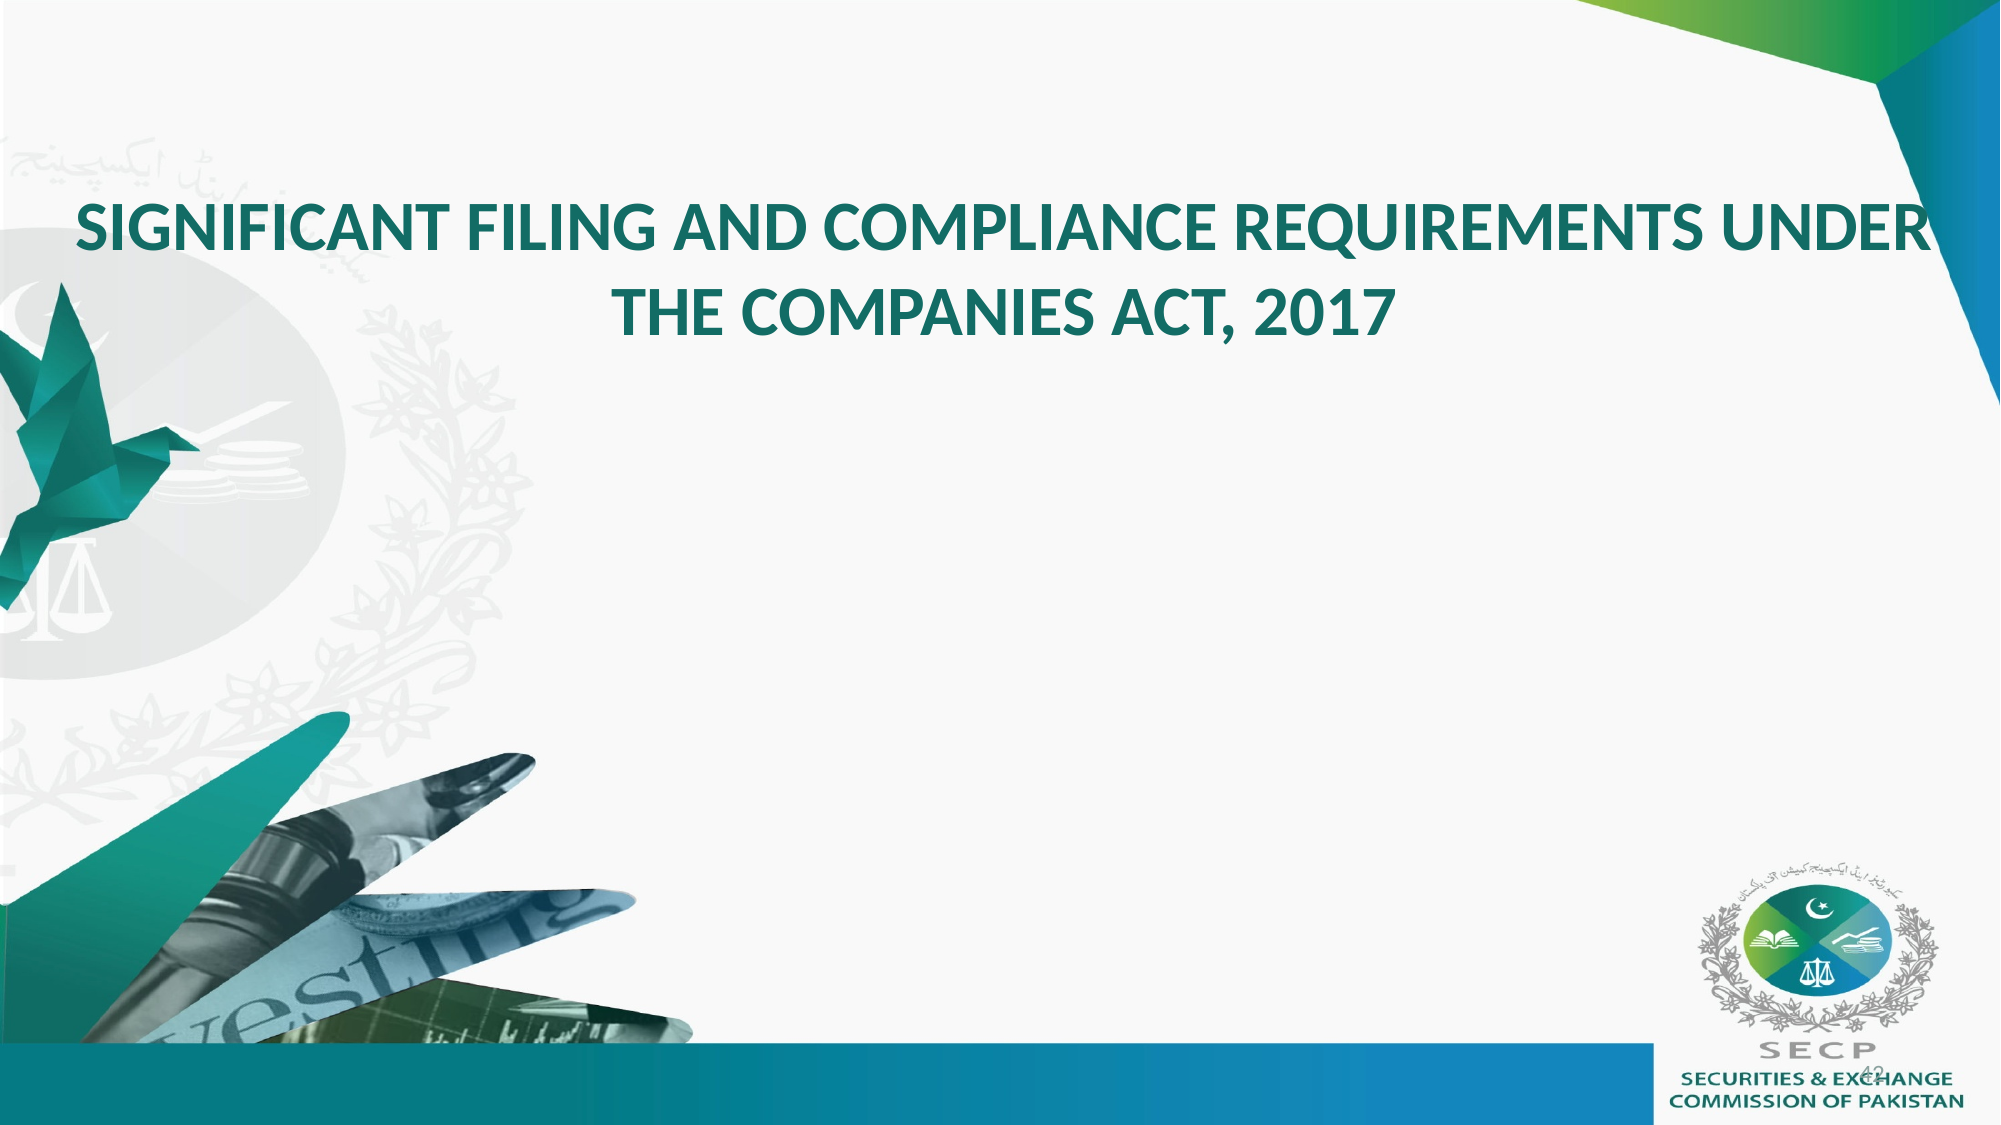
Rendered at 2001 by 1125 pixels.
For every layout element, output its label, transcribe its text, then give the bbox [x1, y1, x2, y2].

text_box SIGNIFICANT FILING AND COMPLIANCE REQUIREMENTS UNDER THE COMPANIES ACT, 2017 [0, 87, 2000, 503]
slide_number 42 [1433, 1042, 1900, 1103]
picture [0, 503, 2000, 1125]
picture [0, 0, 2000, 87]
